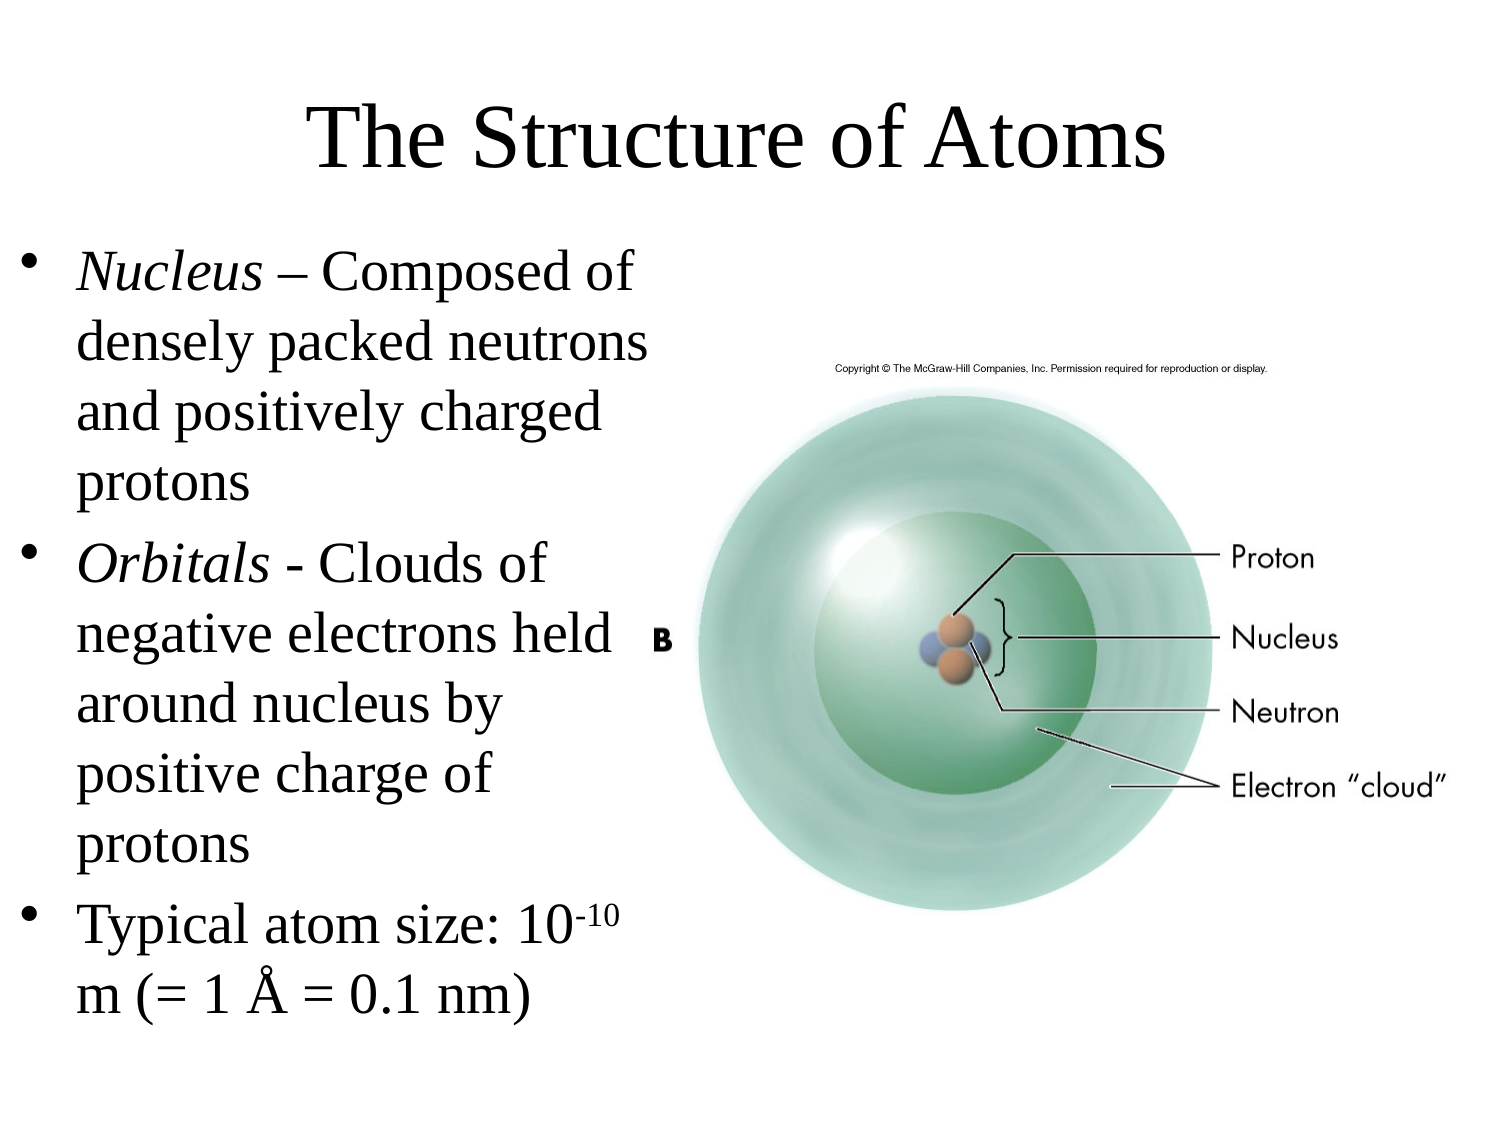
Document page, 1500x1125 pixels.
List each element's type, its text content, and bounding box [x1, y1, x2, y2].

list Nucleus – Composed of densely packed neutrons and positively charged protons Orbitals - Clouds of negative electrons held around nucleus by positive charge of protons Typical atom size: 10-10 m (= 1 Å = 0.1 nm) [4, 224, 680, 1075]
picture [649, 362, 1451, 925]
title The Structure of Atoms [99, 37, 1375, 225]
